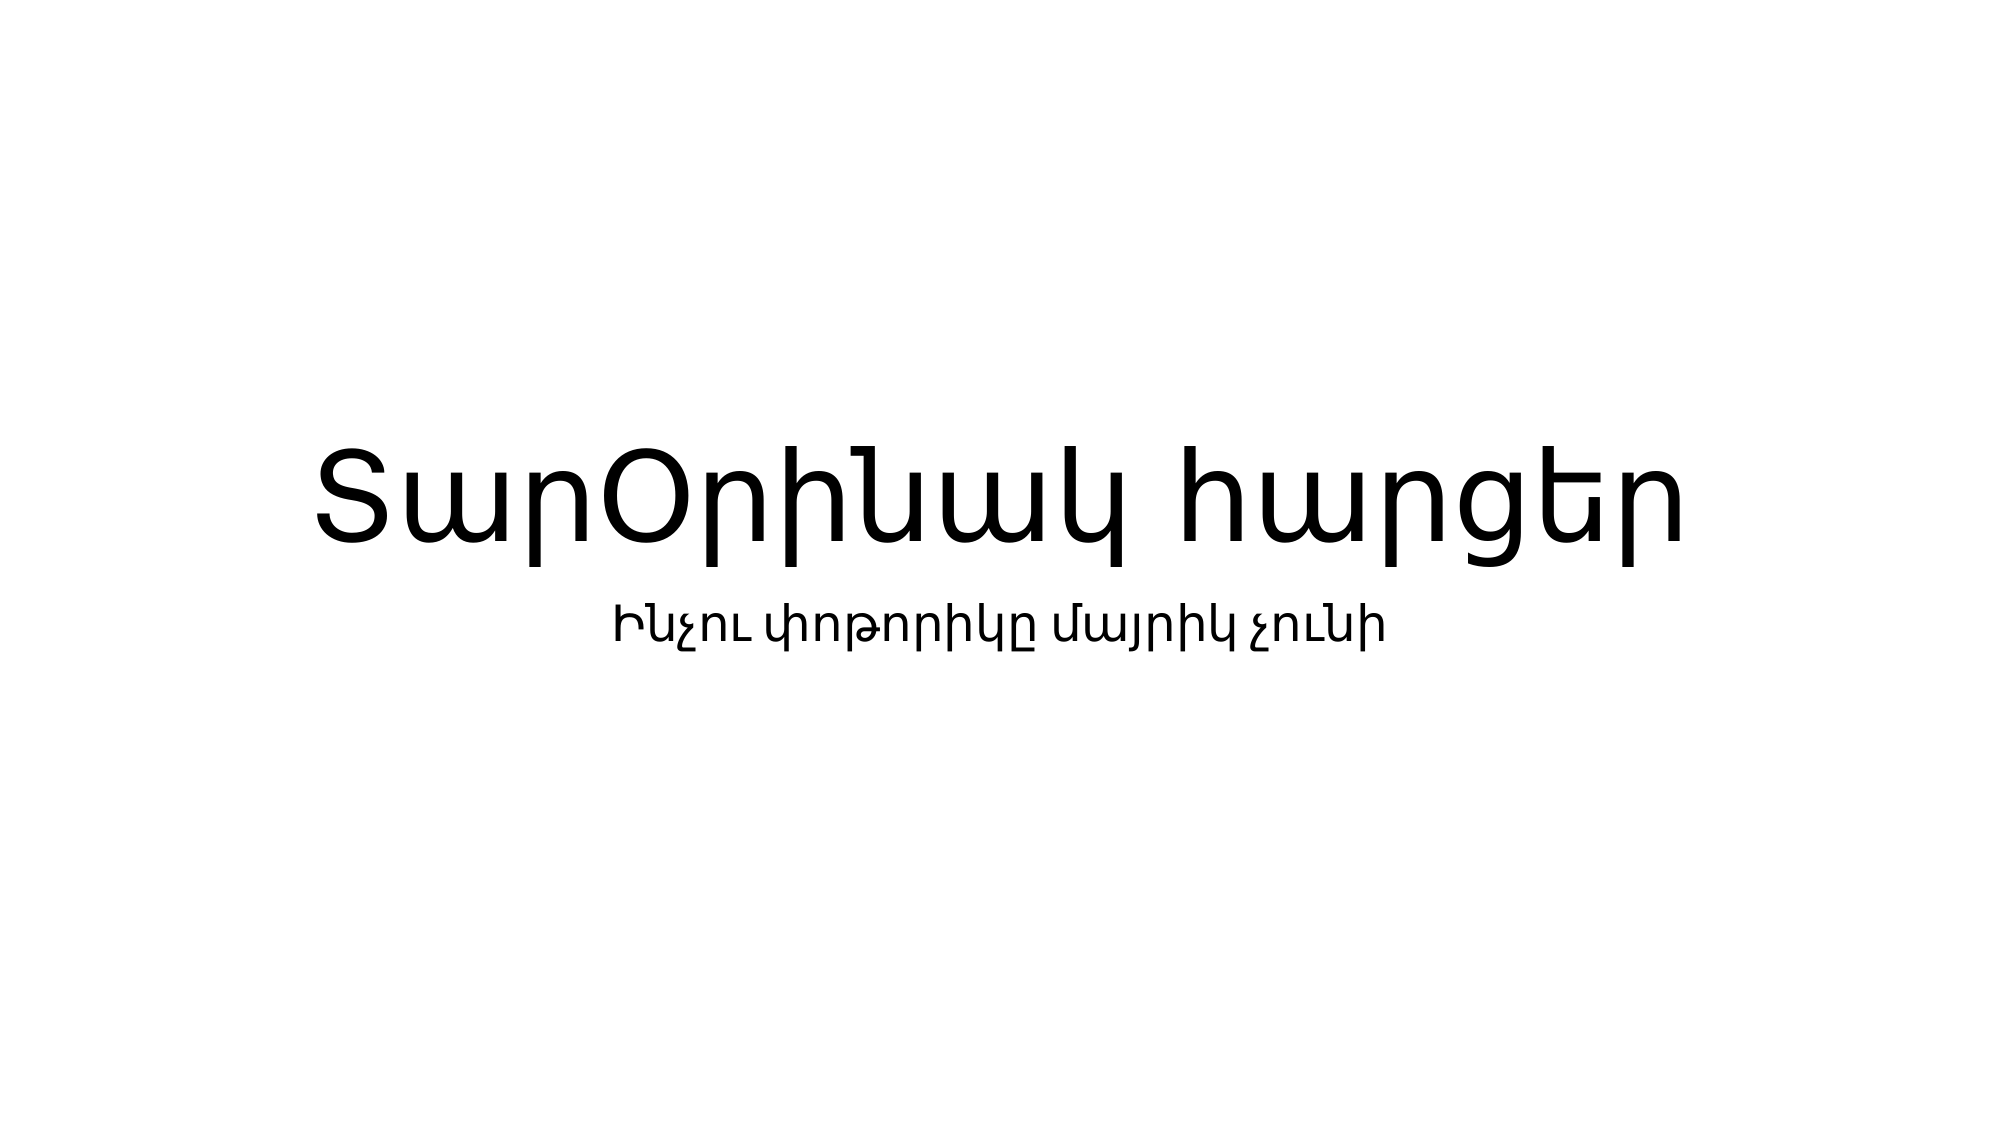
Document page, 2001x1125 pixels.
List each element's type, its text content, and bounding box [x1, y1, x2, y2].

title ՏարOրինակ հարցեր [249, 184, 1750, 576]
subtitle Ինչու փոթորիկը մայրիկ չունի [249, 590, 1750, 863]
